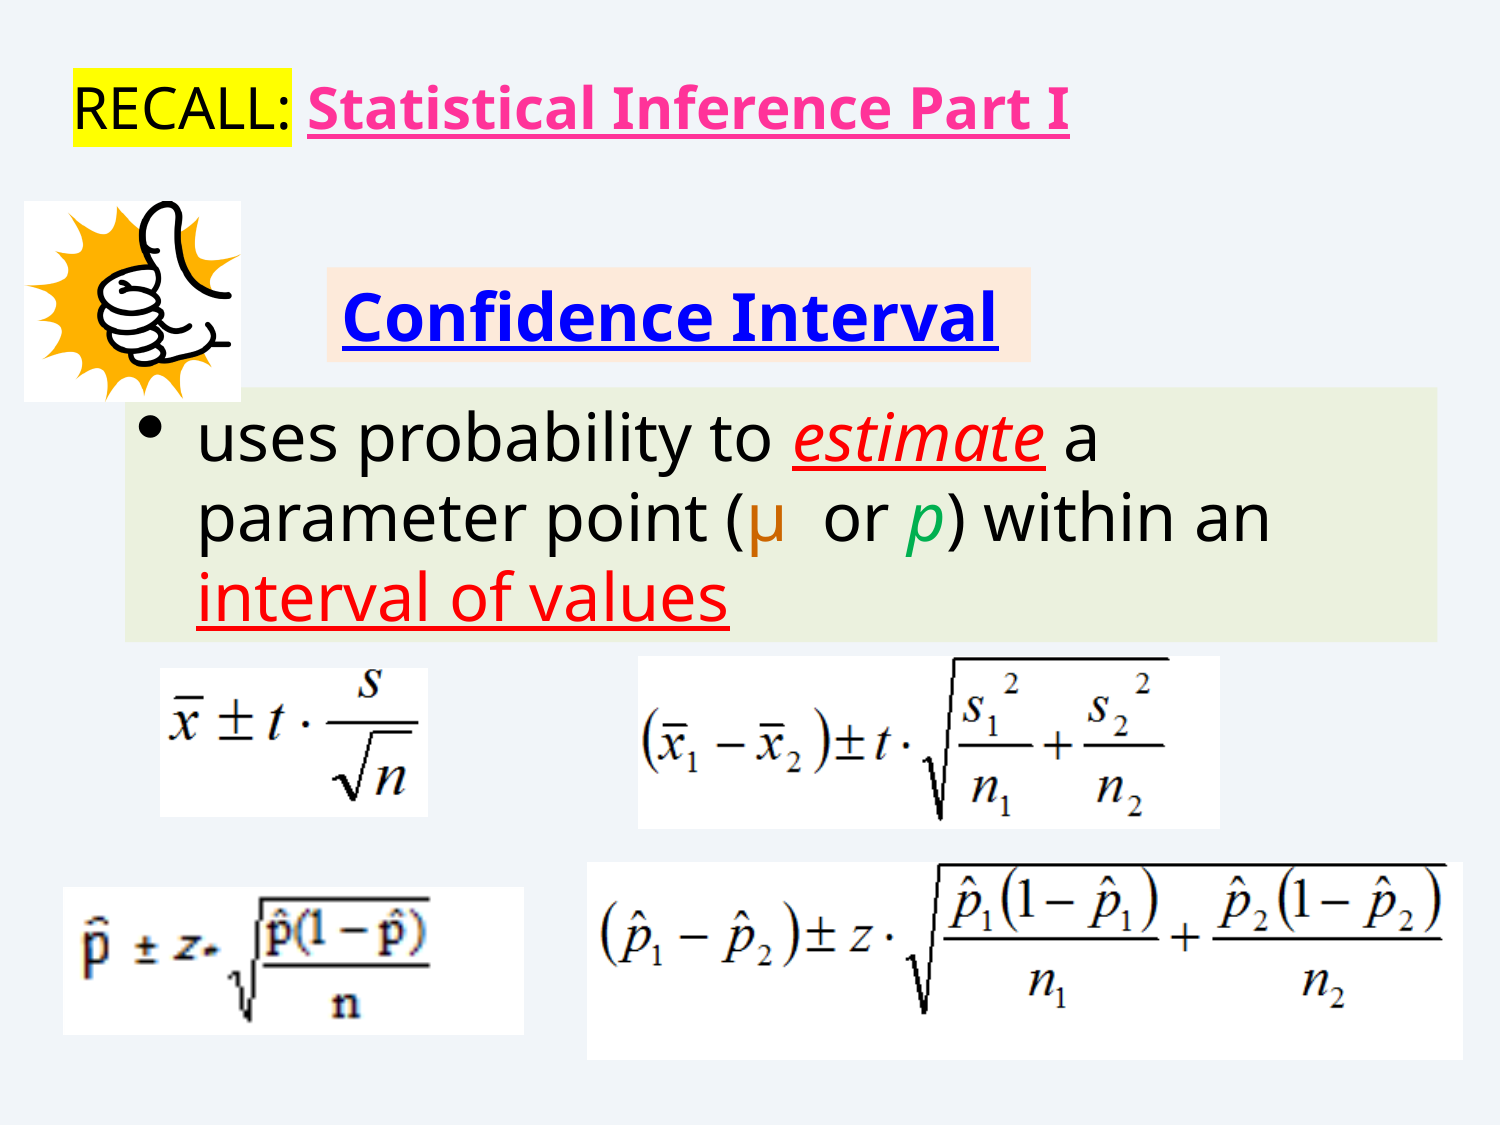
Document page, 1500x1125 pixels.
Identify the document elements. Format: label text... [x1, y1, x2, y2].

picture [587, 862, 1463, 1060]
picture [159, 667, 428, 817]
text_box RECALL: Statistical Inference Part I [57, 64, 1396, 149]
picture [638, 656, 1220, 829]
picture [24, 201, 242, 402]
picture [63, 887, 524, 1035]
text_box uses probability to estimate a parameter point (µ or p) within an interval of values [125, 387, 1438, 643]
text_box Confidence Interval [326, 267, 1031, 363]
